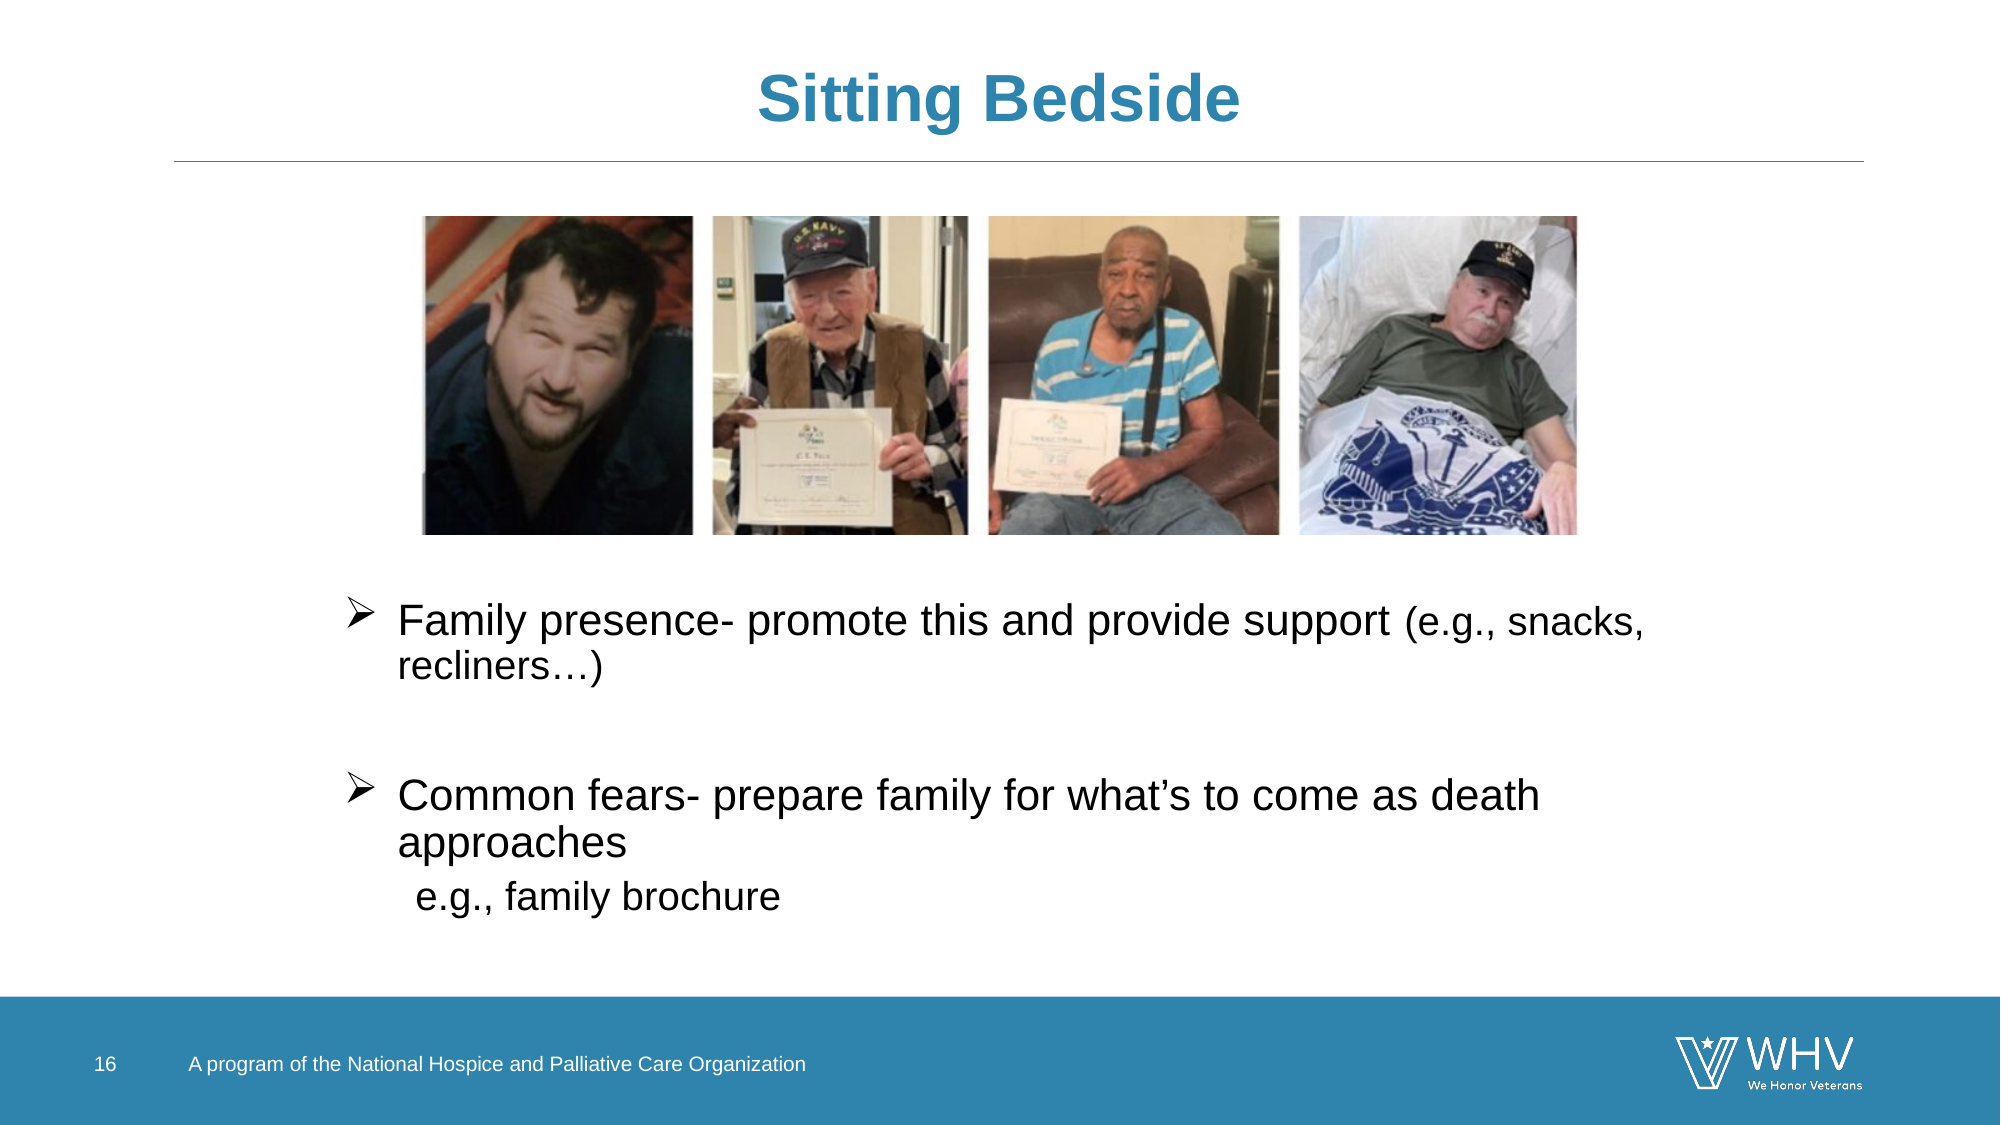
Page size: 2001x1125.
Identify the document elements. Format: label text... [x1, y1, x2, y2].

slide_number 16 [79, 1042, 154, 1103]
picture [362, 216, 1638, 535]
slide_number A program of the National Hospice and Palliative Care Organization [173, 1042, 869, 1103]
list Family presence- promote this and provide support (e.g., snacks, recliners…) Common fears- prepare family for what’s to come as death approaches e.g., family brochure [329, 589, 1671, 927]
title Sitting Bedside [112, 42, 1888, 158]
